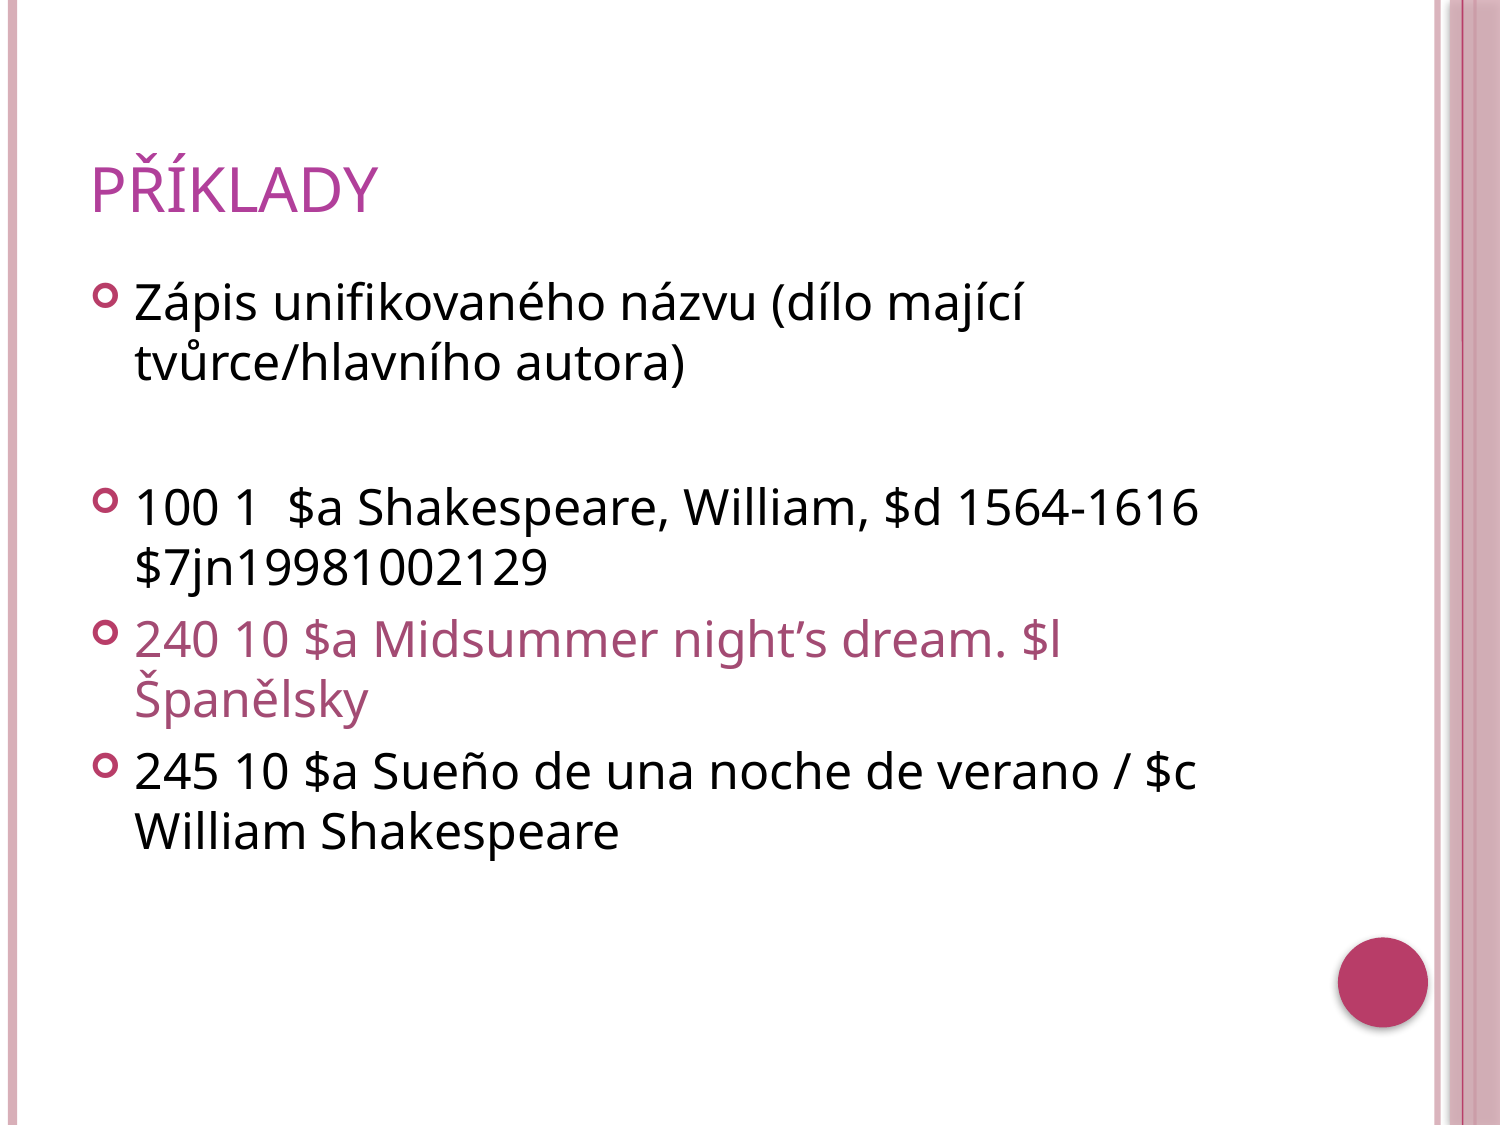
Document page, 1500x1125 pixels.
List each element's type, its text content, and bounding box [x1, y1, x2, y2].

list Zápis unifikovaného názvu (dílo mající tvůrce/hlavního autora) 100 1 $a Shakespeare, William, $d 1564-1616 $7jn19981002129 240 10 $a Midsummer night’s dream. $l Španělsky 245 10 $a Sueño de una noche de verano / $c William Shakespeare [75, 262, 1300, 1062]
title Příklady [75, 45, 1300, 233]
